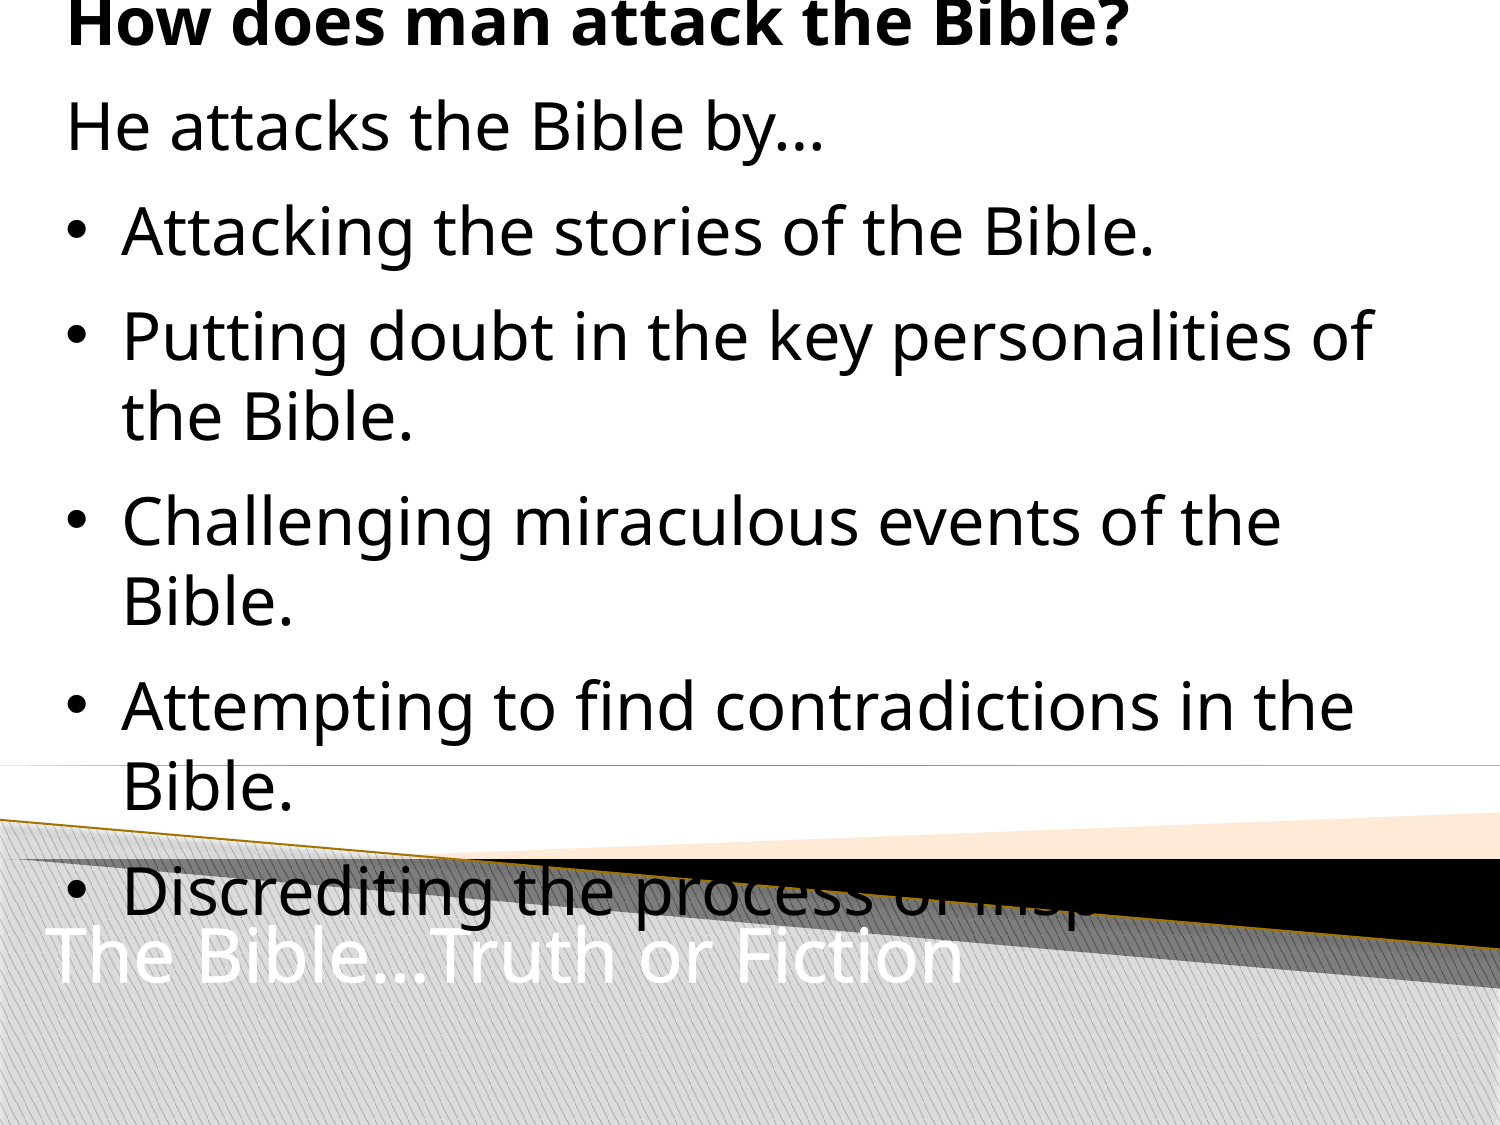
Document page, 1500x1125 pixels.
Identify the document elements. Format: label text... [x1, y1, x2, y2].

text_box How does man attack the Bible? He attacks the Bible by… Attacking the stories of the Bible. Putting doubt in the key personalities of the Bible. Challenging miraculous events of the Bible. Attempting to find contradictions in the Bible. Discrediting the process of inspiration. [49, 0, 1463, 936]
subtitle The Bible…Truth or Fiction [37, 900, 1013, 1097]
picture [1013, 936, 1500, 989]
